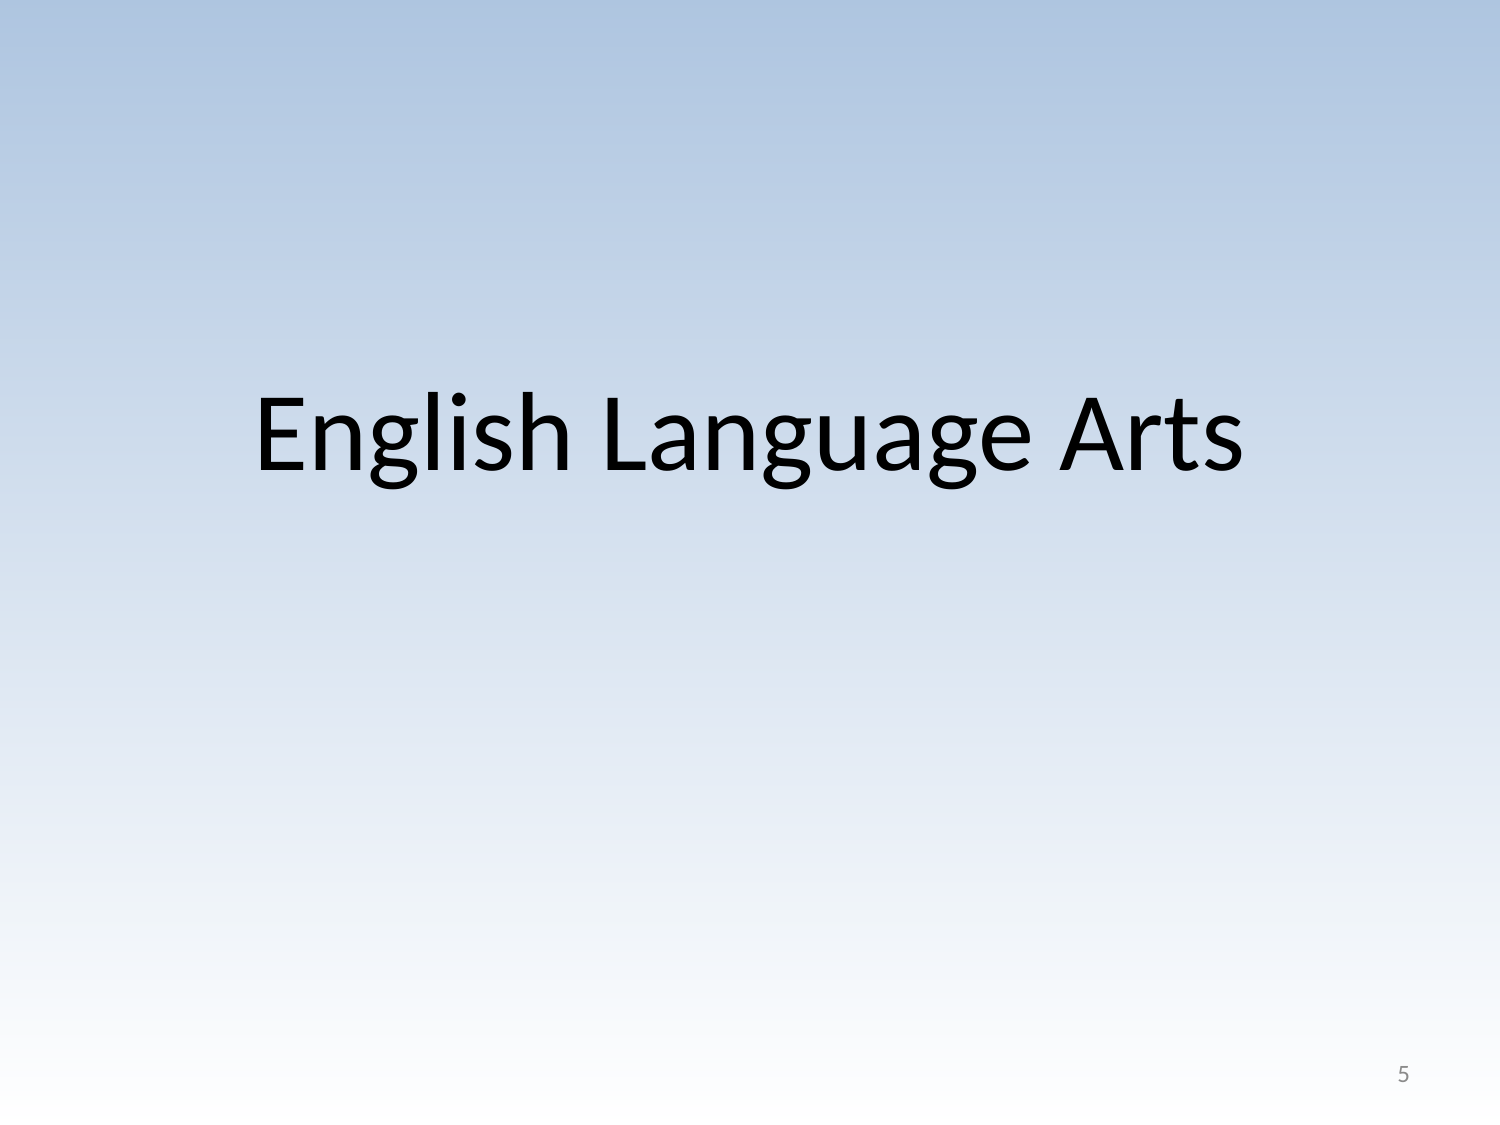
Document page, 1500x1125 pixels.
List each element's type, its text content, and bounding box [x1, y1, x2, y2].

list English Language Arts [112, 237, 1388, 501]
slide_number 5 [1074, 1042, 1425, 1103]
